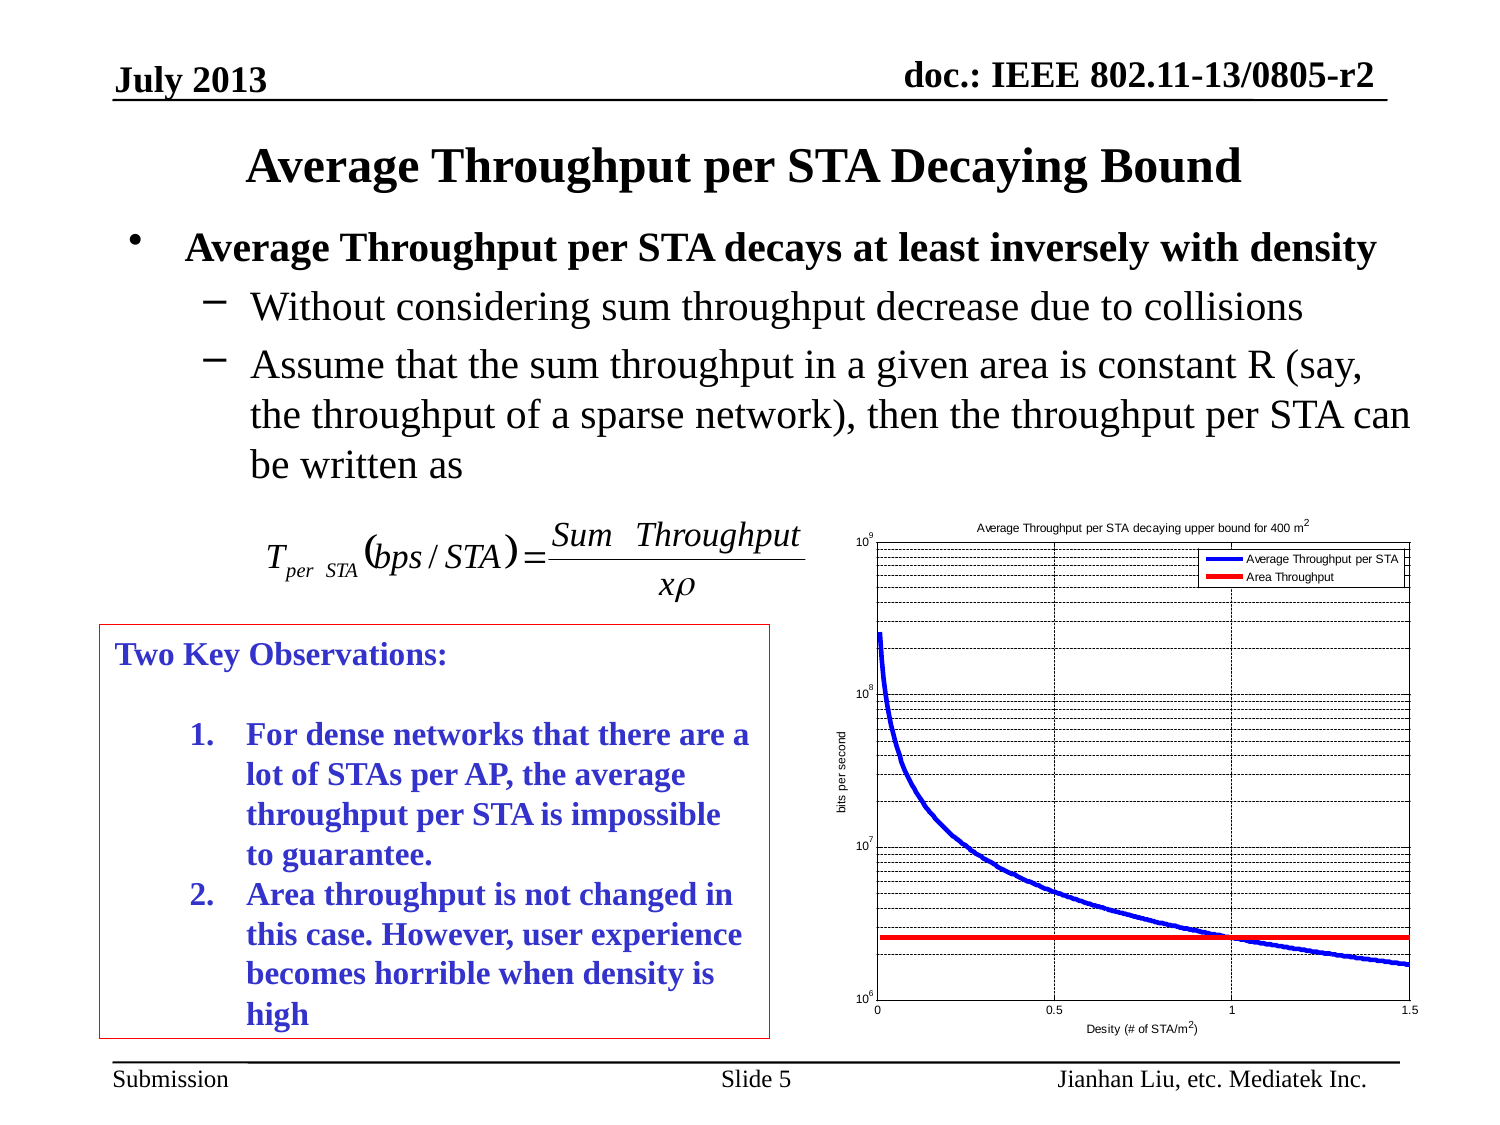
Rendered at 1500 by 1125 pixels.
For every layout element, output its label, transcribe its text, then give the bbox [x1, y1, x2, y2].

footer Jianhan Liu, etc. Mediatek Inc. [1042, 1072, 1406, 1113]
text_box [262, 512, 782, 610]
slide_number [114, 54, 270, 101]
title Average Throughput per STA Decaying Bound [112, 99, 1388, 212]
picture [787, 499, 1476, 1063]
slide_number Slide 5 [712, 1061, 800, 1093]
list Average Throughput per STA decays at least inversely with density Without considering sum throughput decrease due to collisions Assume that the sum throughput in a given area is constant R (say, the throughput of a sparse network), then the throughput per STA can be written as [112, 212, 1435, 626]
text_box Two Key Observations: For dense networks that there are a lot of STAs per AP, the average throughput per STA is impossible to guarantee. Area throughput is not changed in this case. However, user experience becomes horrible when density is high [99, 624, 770, 1039]
